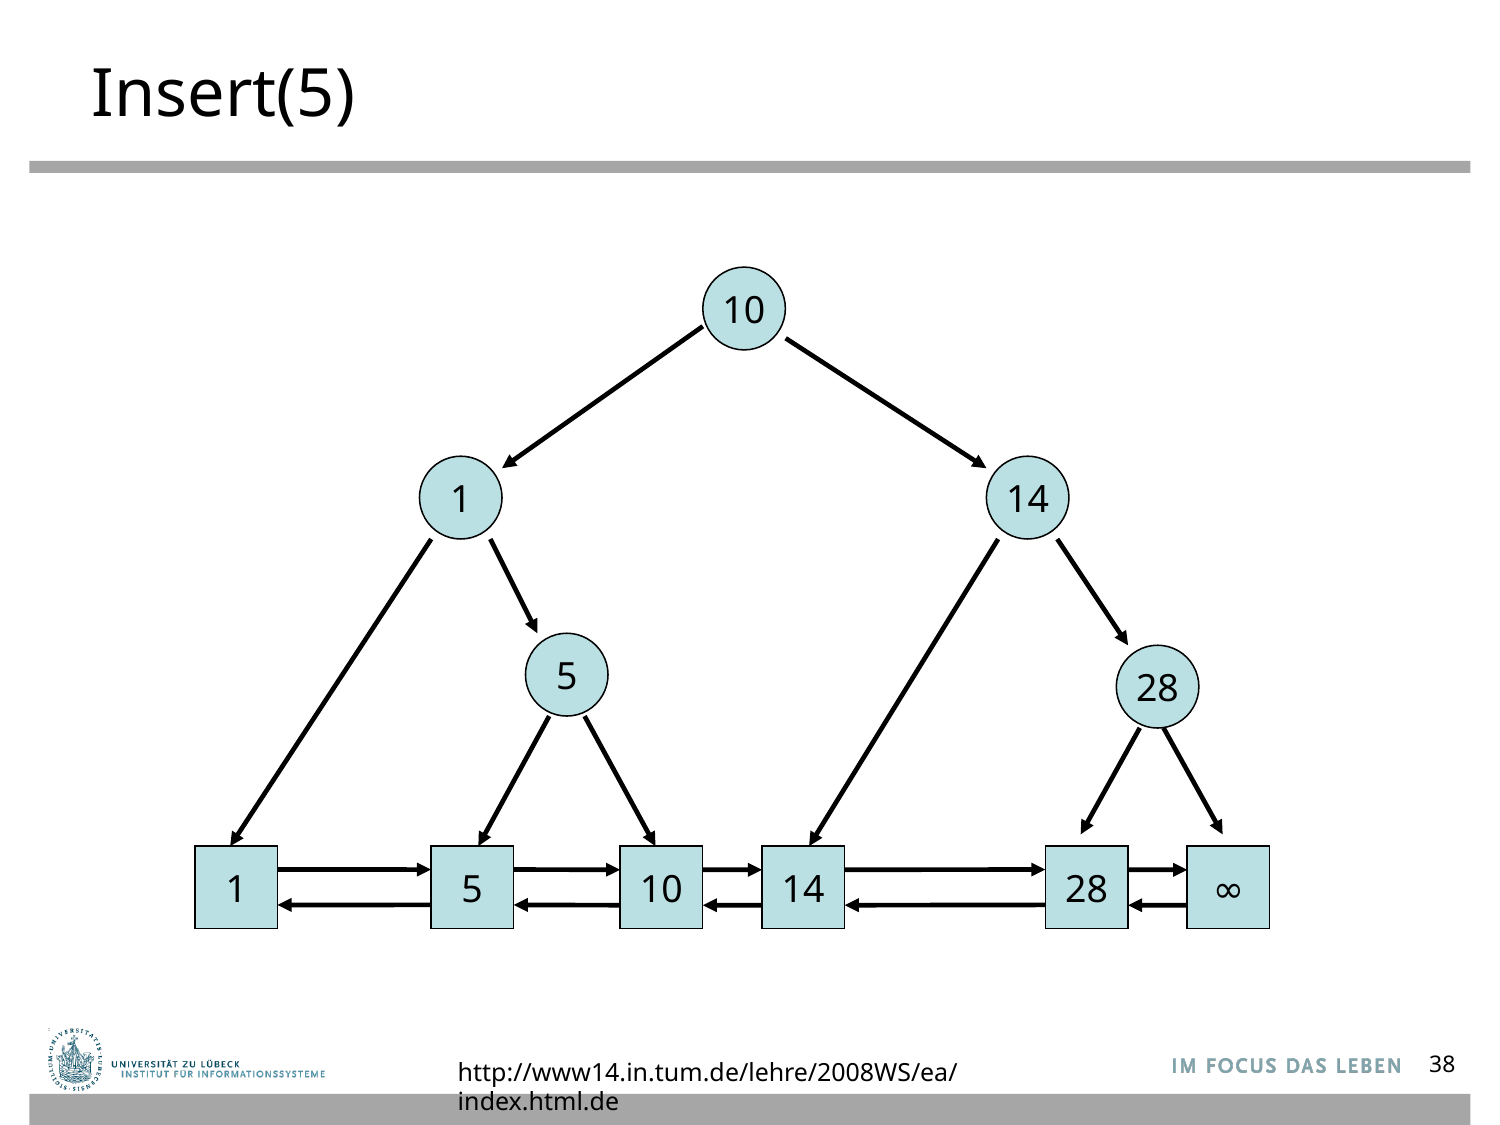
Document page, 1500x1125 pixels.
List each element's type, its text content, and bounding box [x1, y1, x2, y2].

text_box [502, 326, 703, 469]
text_box 10 [702, 267, 786, 350]
text_box [1163, 727, 1223, 835]
text_box 10 [620, 846, 703, 929]
text_box [513, 898, 621, 912]
text_box 1 [195, 846, 278, 929]
text_box 28 [1045, 846, 1129, 929]
text_box [702, 863, 762, 877]
text_box [277, 863, 430, 876]
text_box 5 [430, 846, 514, 929]
text_box [478, 716, 550, 847]
title Insert(5) [76, 42, 1427, 126]
text_box 1 [419, 456, 503, 539]
text_box [513, 863, 621, 876]
text_box http://www14.in.tum.de/lehre/2008WS/ea/index.html.de [442, 1048, 1105, 1124]
picture [1173, 1058, 1305, 1073]
text_box [1057, 538, 1129, 646]
text_box [490, 539, 538, 634]
text_box [785, 338, 987, 469]
slide_number 38 [1305, 1050, 1471, 1083]
text_box [1080, 727, 1140, 835]
text_box [230, 538, 432, 847]
text_box 28 [1116, 645, 1199, 729]
text_box [1128, 863, 1188, 877]
text_box [277, 898, 430, 912]
text_box [844, 898, 1046, 912]
text_box [844, 863, 1046, 876]
text_box ∞ [1187, 846, 1270, 929]
text_box [809, 538, 999, 847]
text_box 14 [986, 456, 1069, 539]
text_box [702, 899, 762, 912]
text_box [1128, 899, 1188, 912]
text_box 5 [525, 633, 609, 717]
text_box [584, 716, 656, 847]
text_box 14 [761, 846, 845, 929]
